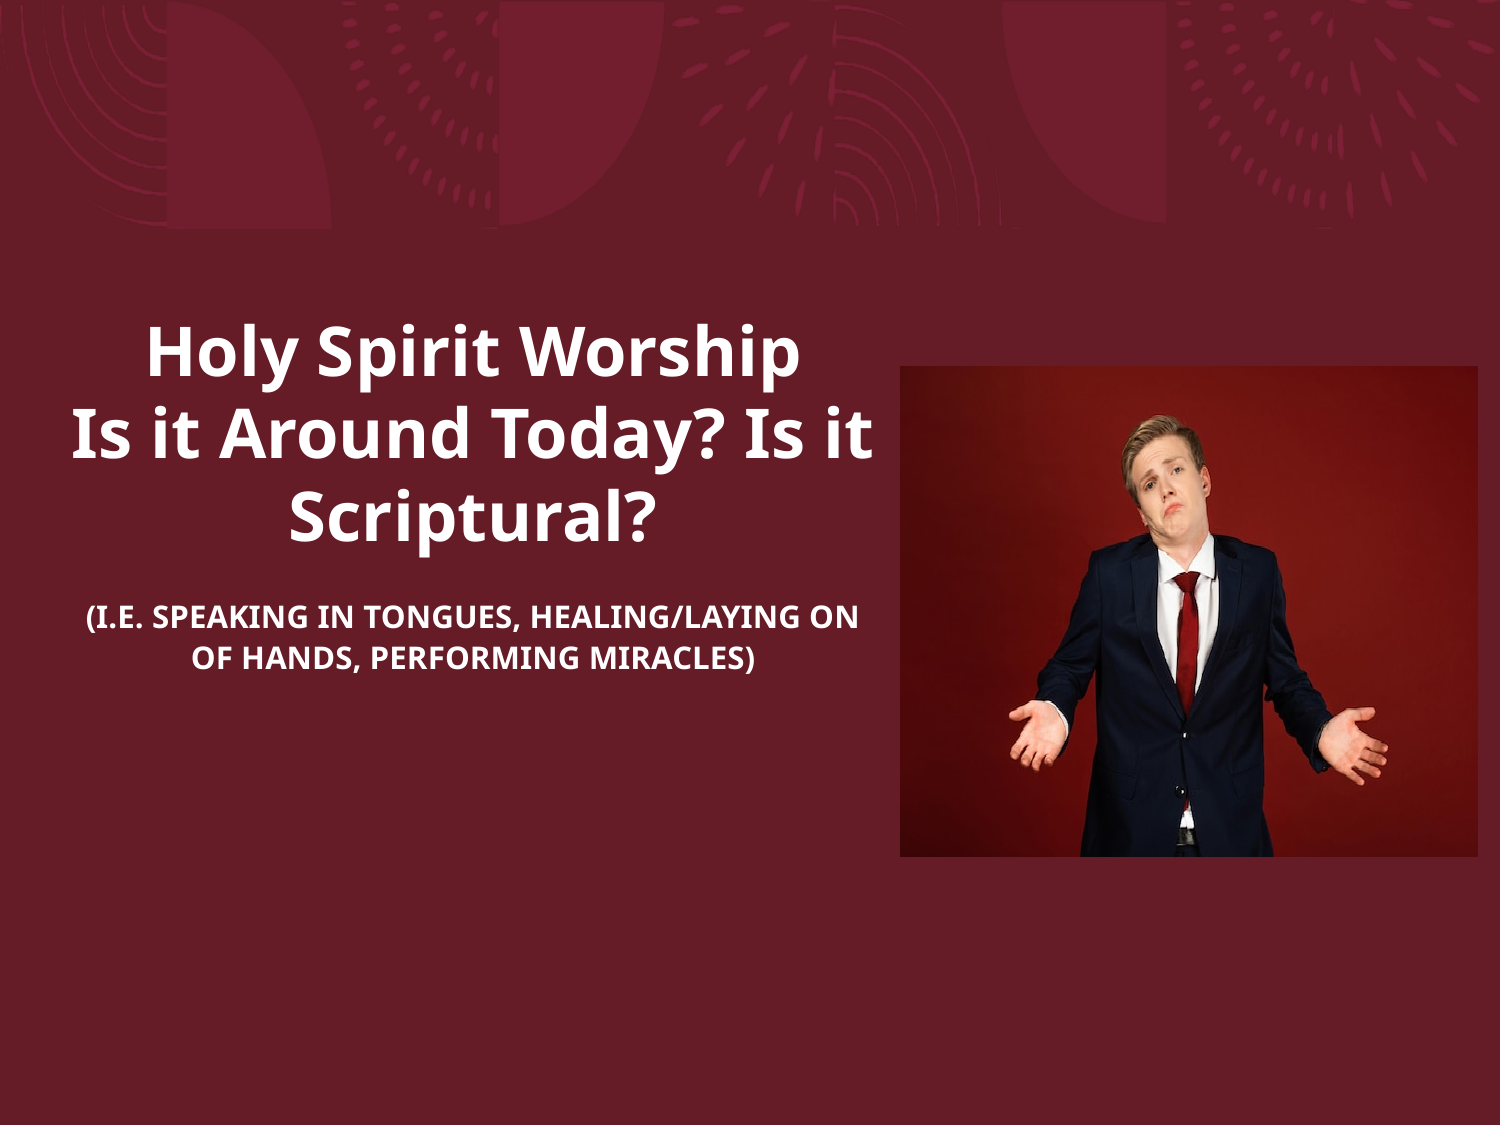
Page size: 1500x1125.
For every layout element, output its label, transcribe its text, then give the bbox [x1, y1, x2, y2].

title Holy Spirit Worship Is it Around Today? Is it Scriptural? [13, 268, 934, 563]
picture [900, 366, 1478, 857]
subtitle (I.E. SPEAKING IN TONGUES, HEALING/LAYING ON OF HANDS, PERFORMING MIRACLES) [46, 585, 900, 790]
